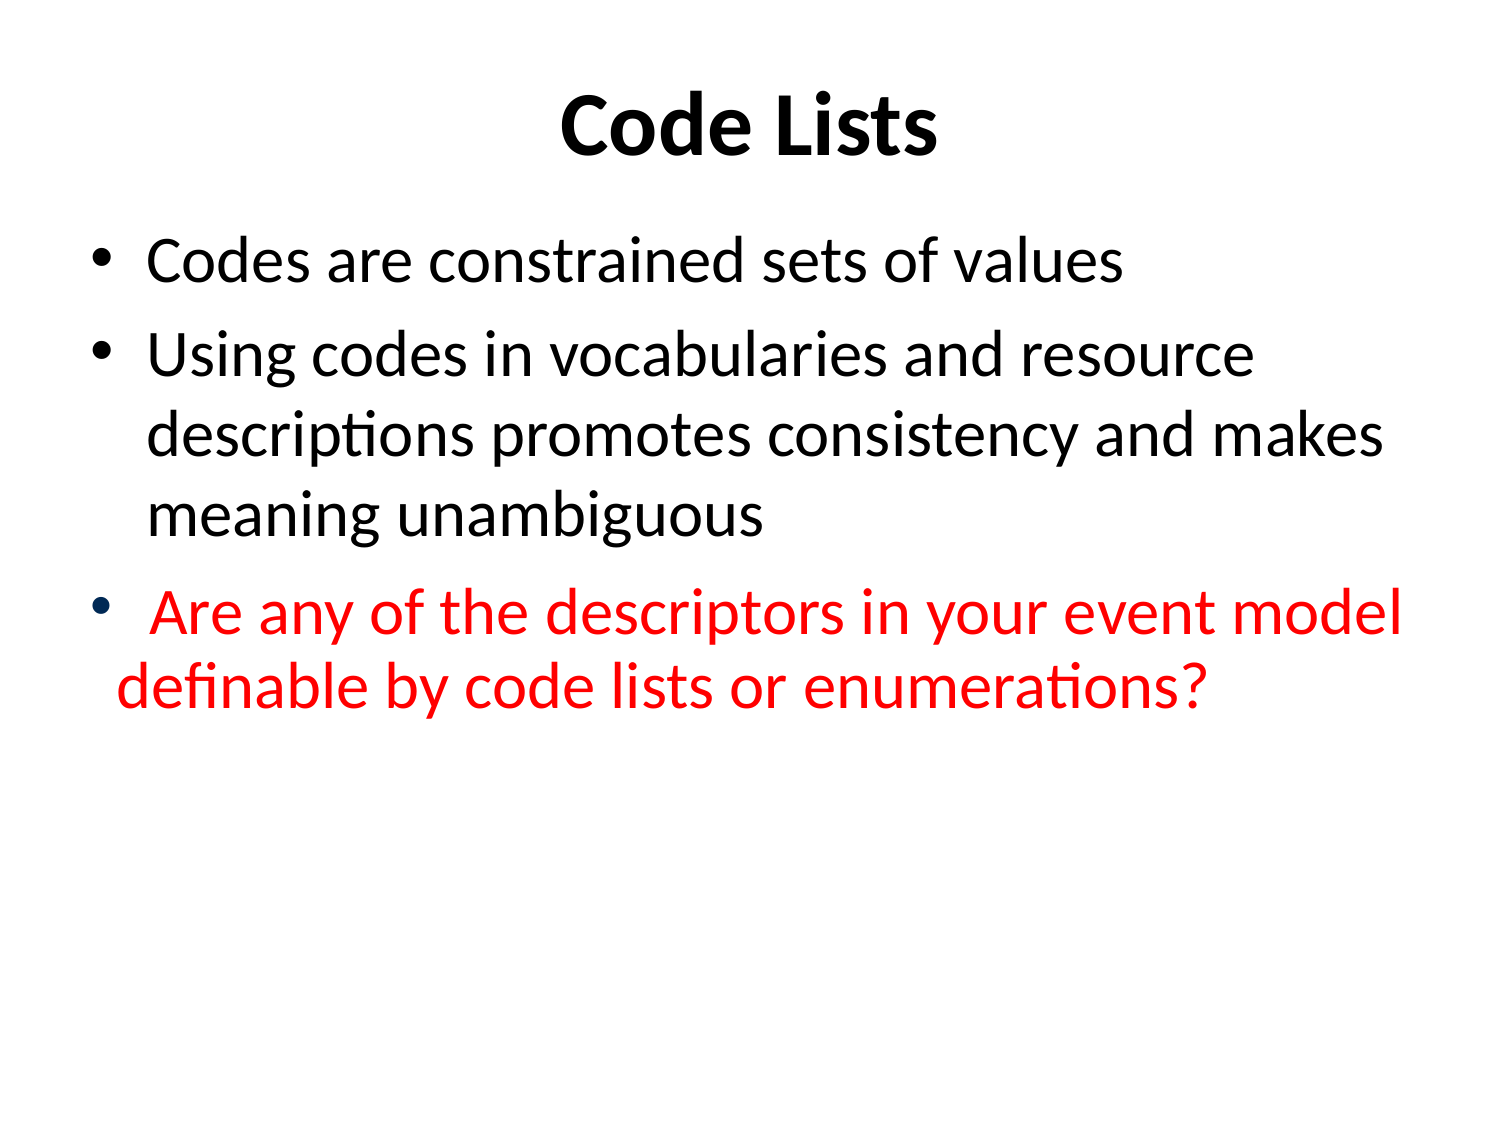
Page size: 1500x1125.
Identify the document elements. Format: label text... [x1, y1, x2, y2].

list Codes are constrained sets of values Using codes in vocabularies and resource descriptions promotes consistency and makes meaning unambiguous Are any of the descriptors in your event model definable by code lists or enumerations? [75, 208, 1425, 738]
title Code Lists [75, 24, 1425, 208]
